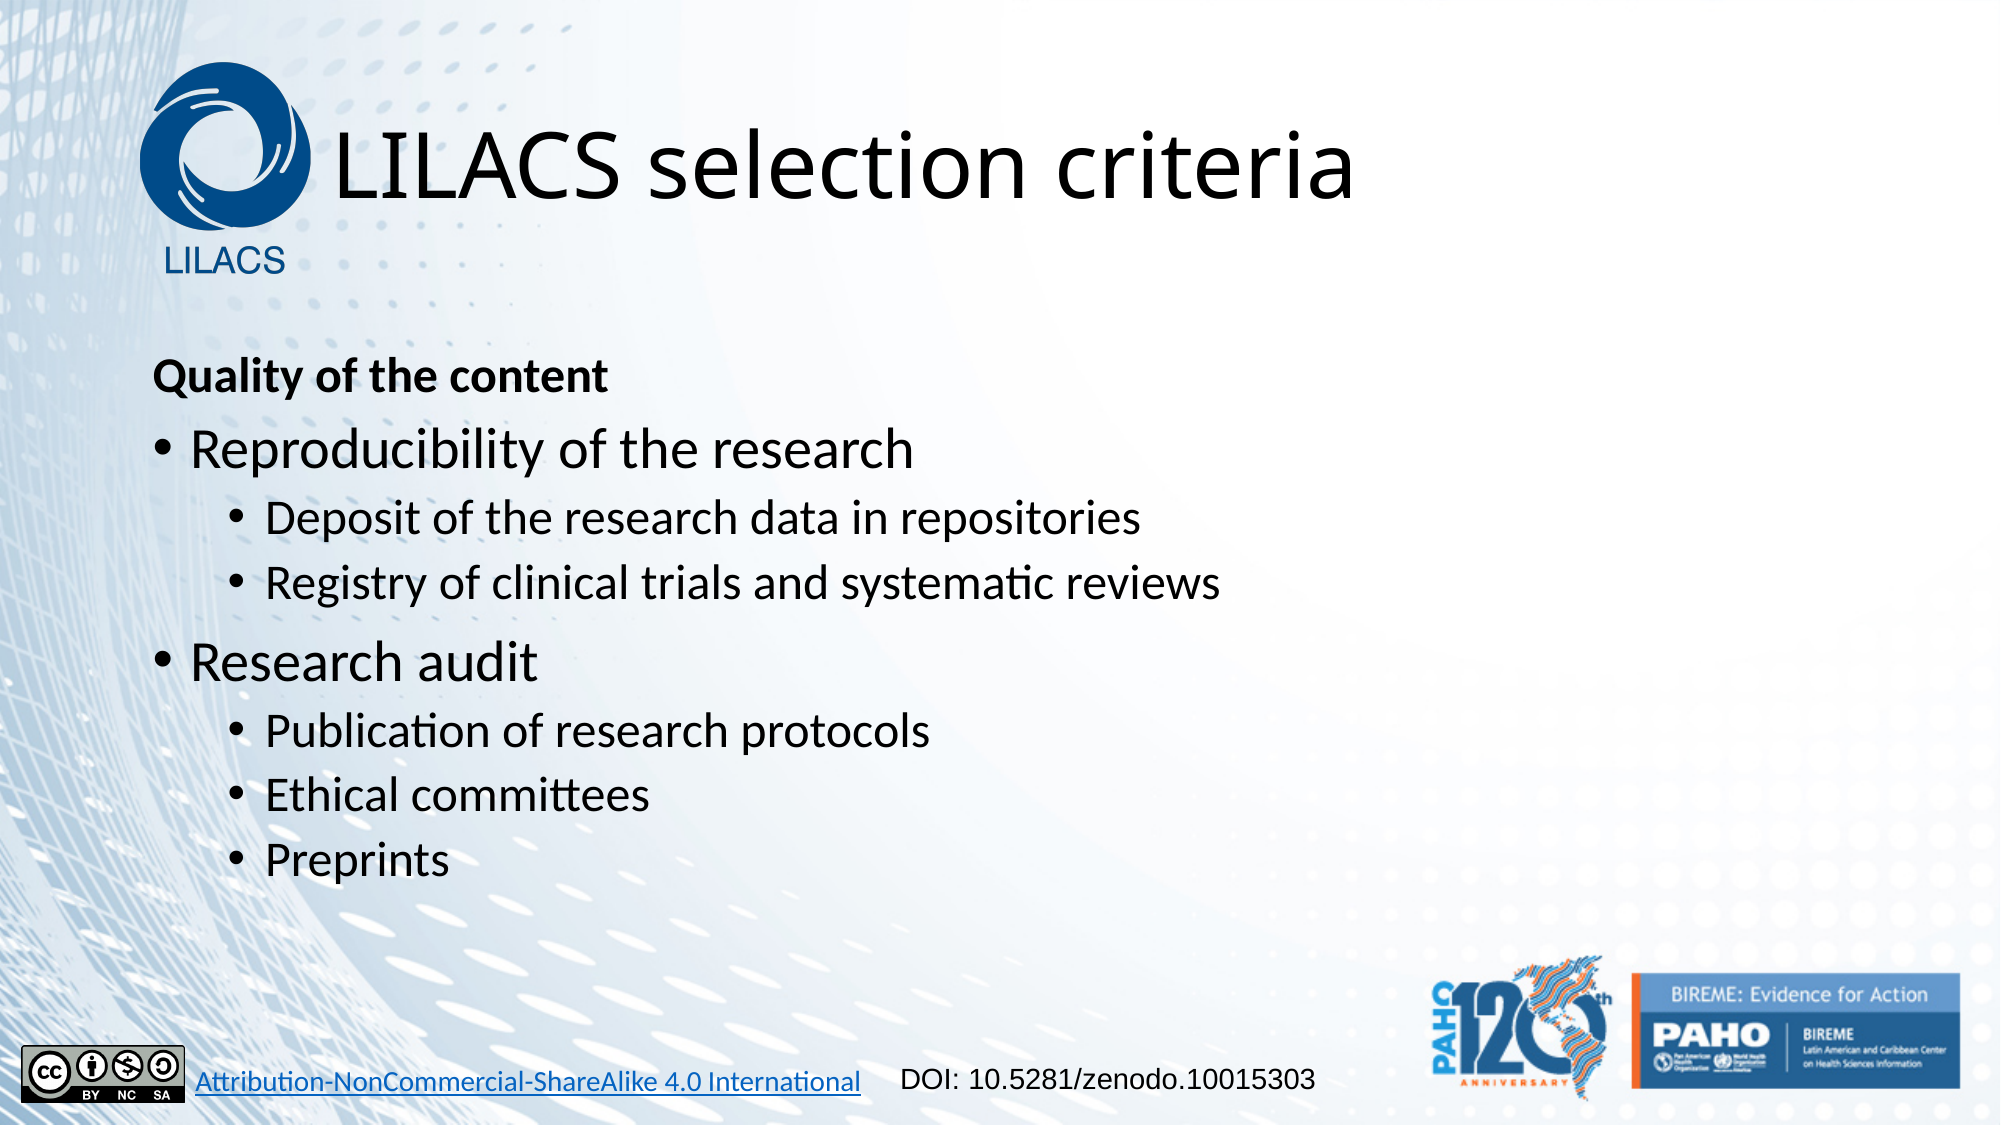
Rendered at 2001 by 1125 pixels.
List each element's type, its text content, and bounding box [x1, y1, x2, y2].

list Reproducibility of the research Deposit of the research data in repositories Registry of clinical trials and systematic reviews Research audit Publication of research protocols Ethical committees Preprints [137, 410, 1882, 1016]
picture [0, 0, 2001, 1125]
text_box DOI: 10.5281/zenodo.10015303 [885, 1052, 1886, 1103]
text_box Attribution-NonCommercial-ShareAlike 4.0 International [120, 1055, 936, 1105]
list Quality of the content [137, 275, 984, 410]
title LILACS selection criteria [316, 59, 1863, 278]
